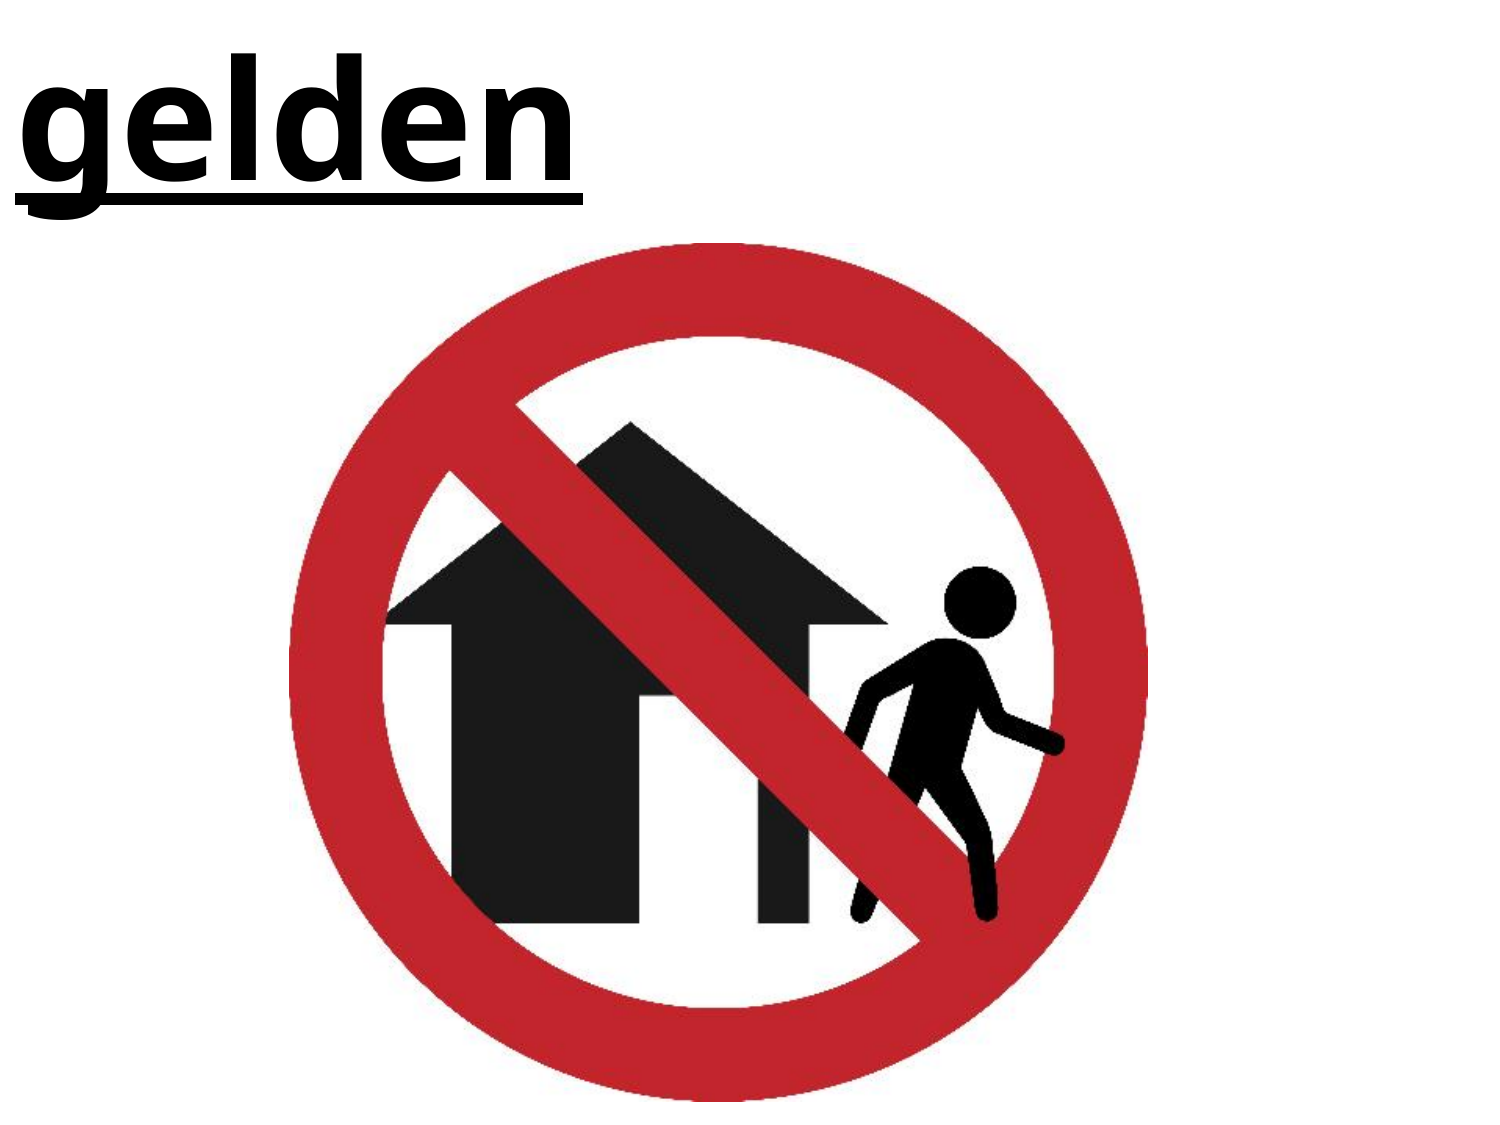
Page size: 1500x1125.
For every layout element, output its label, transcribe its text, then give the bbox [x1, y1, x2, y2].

picture [288, 243, 1148, 1102]
text_box gelden [0, 6, 1500, 221]
